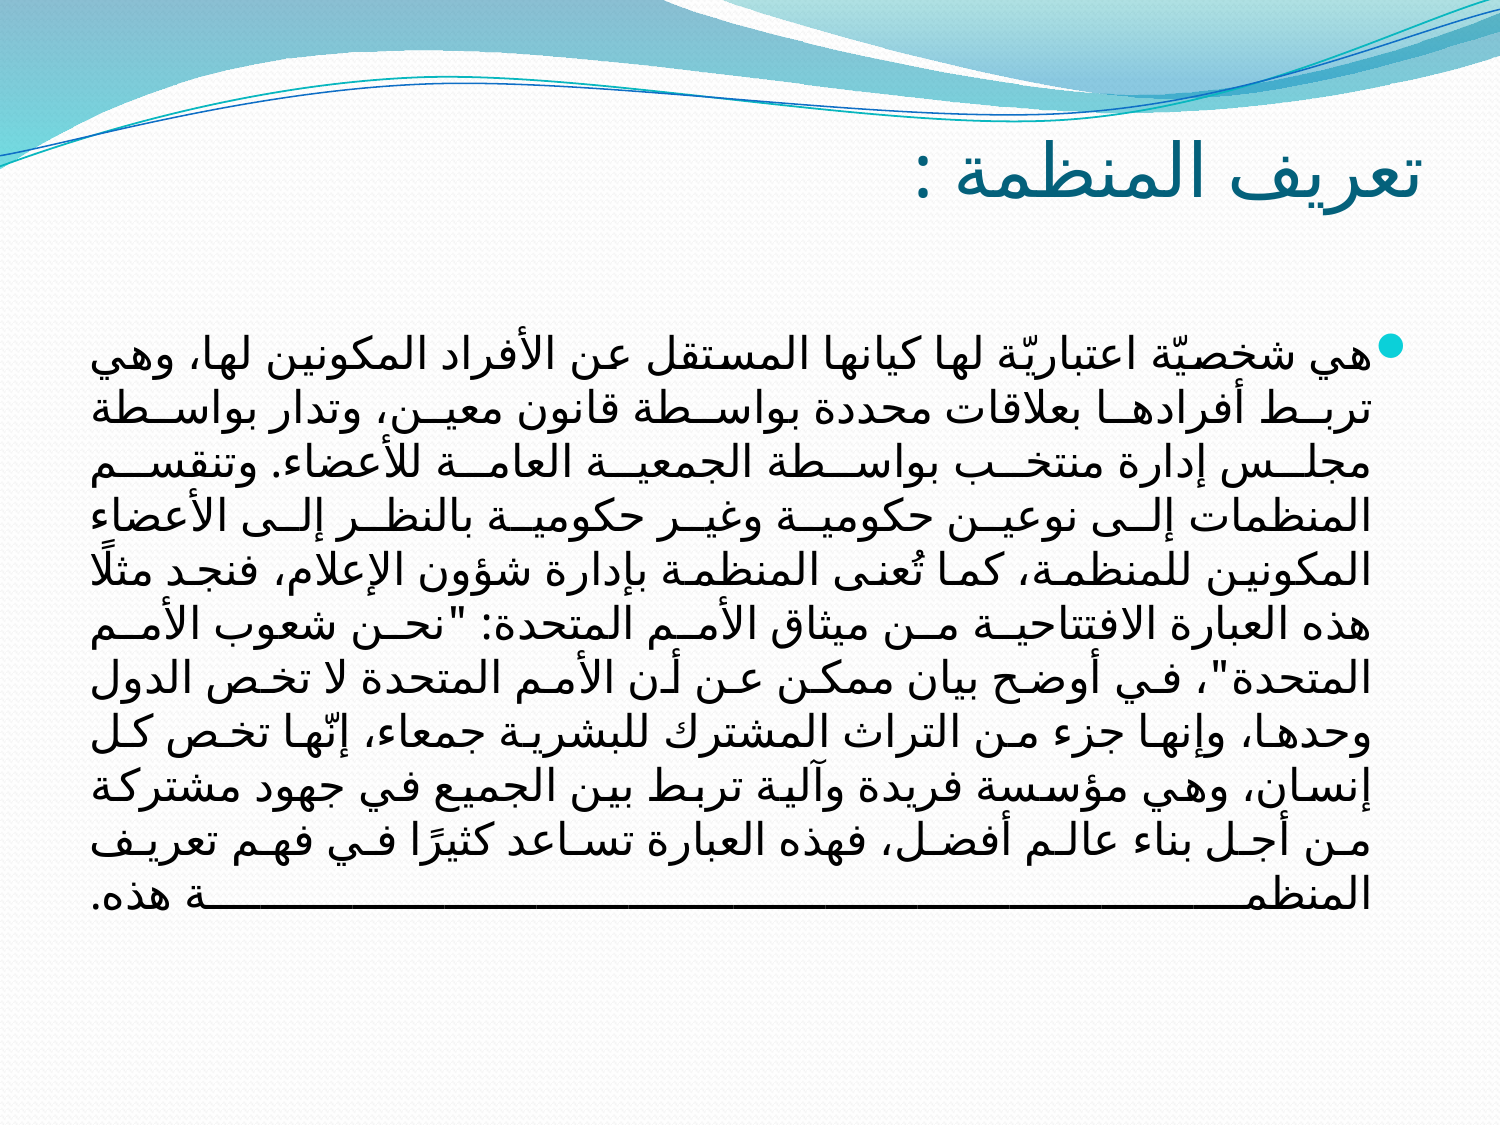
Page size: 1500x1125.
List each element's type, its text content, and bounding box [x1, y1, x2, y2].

title تعريف المنظمة : [75, 115, 1425, 303]
list هي شخصيّة اعتباريّة لها كيانها المستقل عن الأفراد المكونين لها، وهي تربط أفرادها بعلاقات محددة بواسطة قانون معين، وتدار بواسطة مجلس إدارة منتخب بواسطة الجمعية العامة للأعضاء. وتنقسم المنظمات إلى نوعين حكومية وغير حكومية بالنظر إلى الأعضاء المكونين للمنظمة، كما تُعنى المنظمة بإدارة شؤون الإعلام، فنجد مثلًا هذه العبارة الافتتاحية من ميثاق الأمم المتحدة: "نحن شعوب الأمم المتحدة"، في أوضح بيان ممكن عن أن الأمم المتحدة لا تخص الدول وحدها، وإنها جزء من التراث المشترك للبشرية جمعاء، إنّها تخص كل إنسان، وهي مؤسسة فريدة وآلية تربط بين الجميع في جهود مشتركة من أجل بناء عالم أفضل، فهذه العبارة تساعد كثيرًا في فهم تعريف المنظمة هذه. [75, 317, 1425, 1038]
